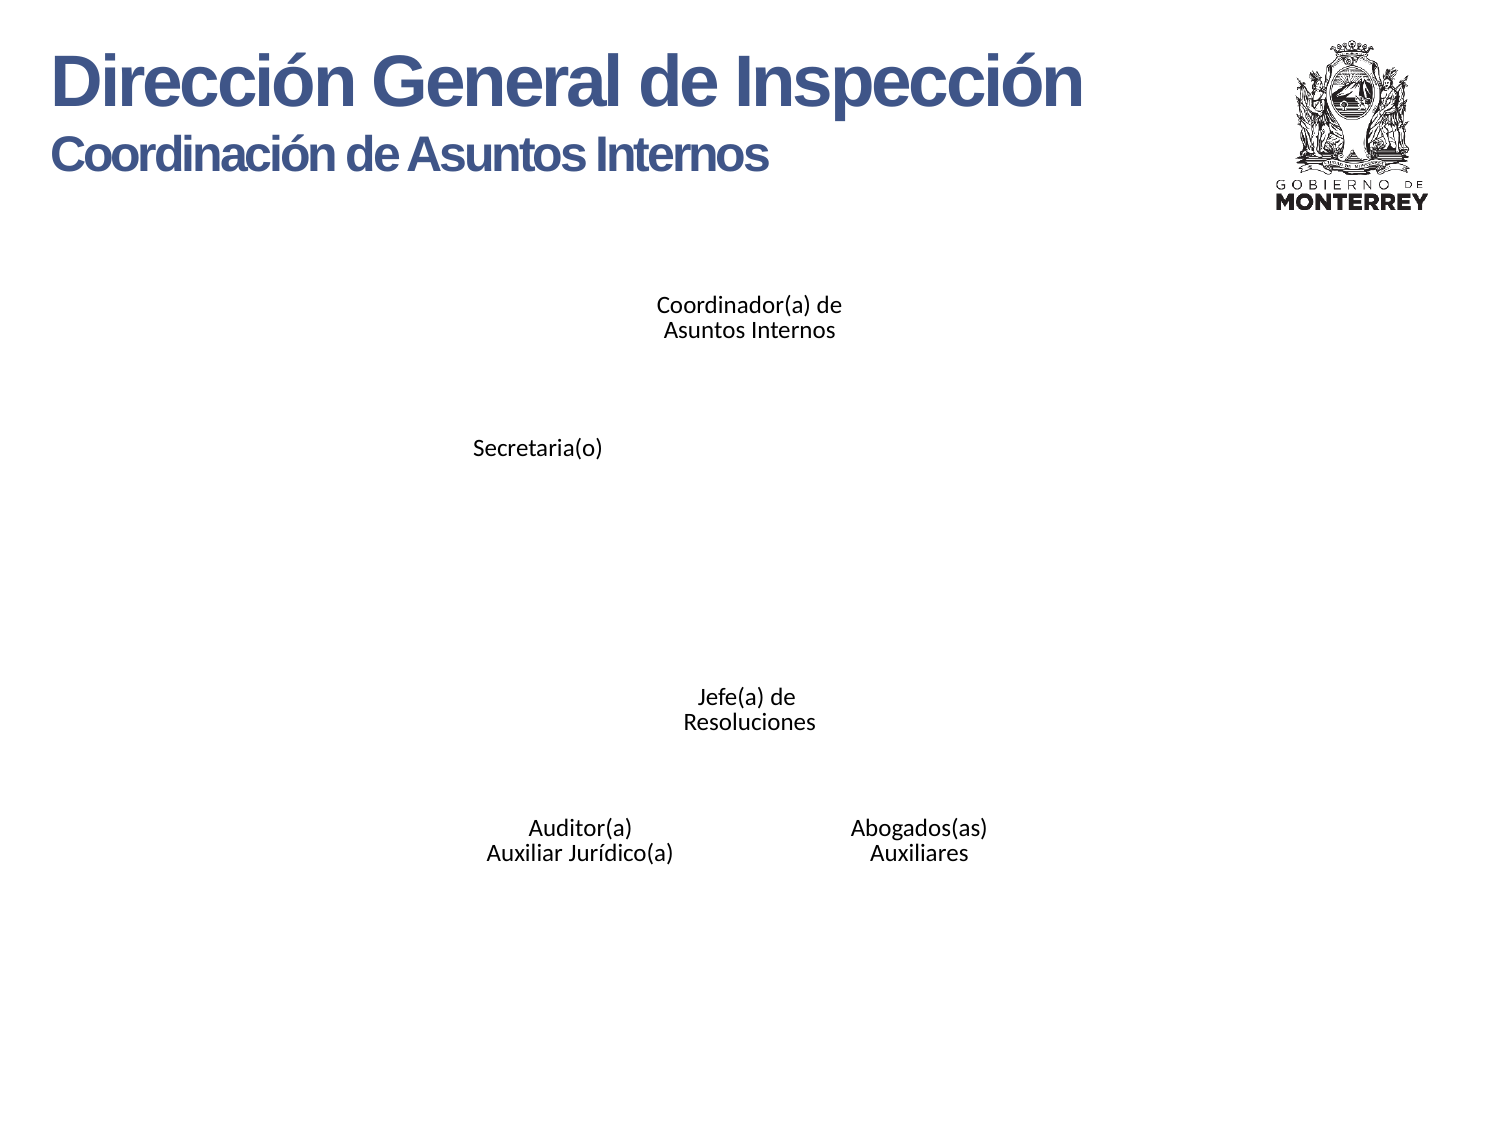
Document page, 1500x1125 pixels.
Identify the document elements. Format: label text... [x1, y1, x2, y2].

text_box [244, 269, 1256, 1024]
picture [1257, 30, 1447, 220]
text_box Dirección General de Inspección Coordinación de Asuntos Internos [35, 26, 1155, 189]
